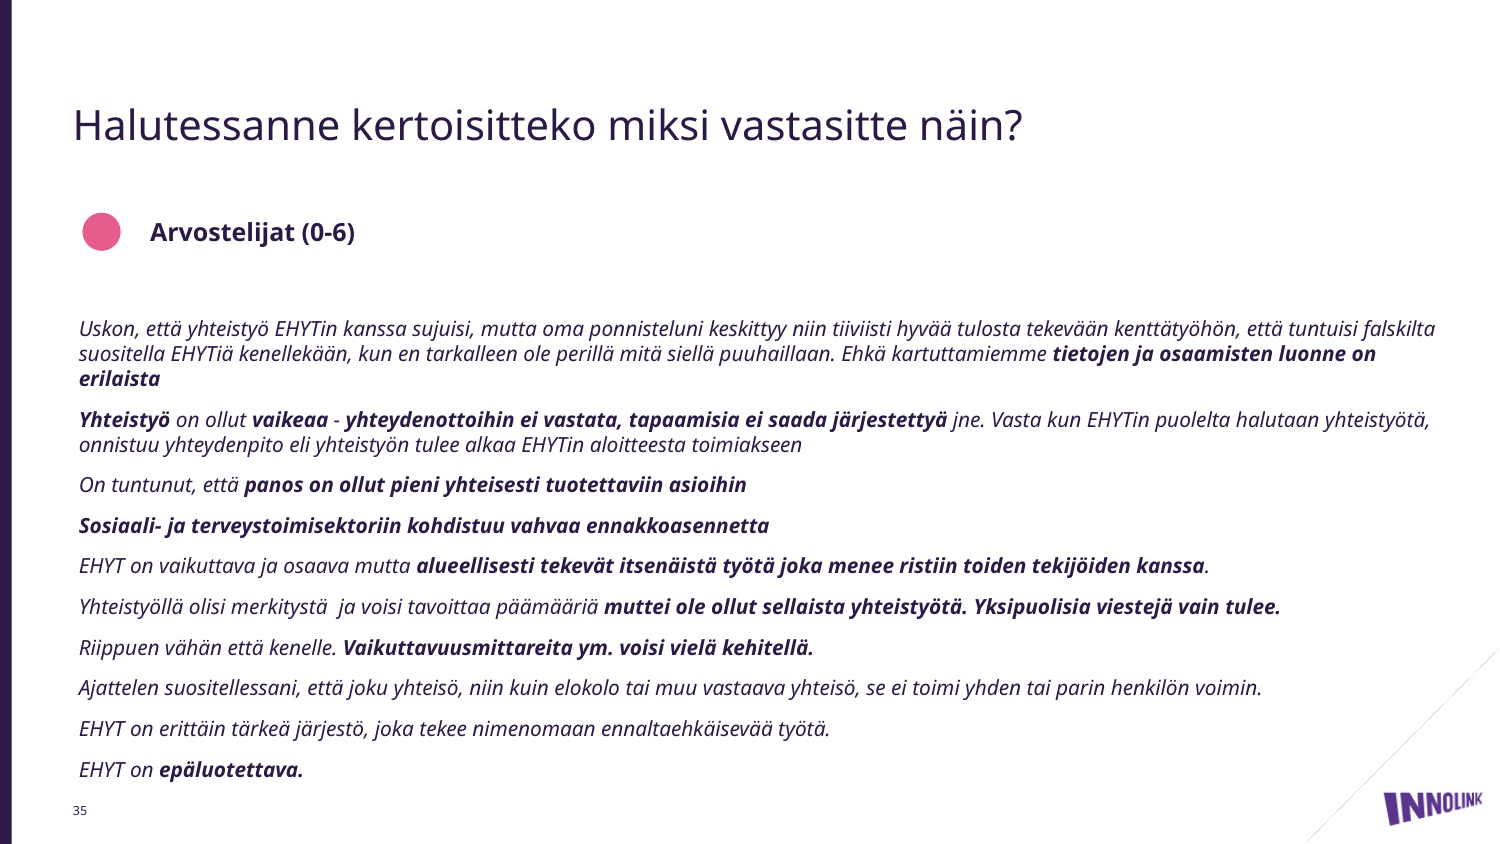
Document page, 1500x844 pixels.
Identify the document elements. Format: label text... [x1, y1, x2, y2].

text_box [81, 211, 122, 252]
title Halutessanne kertoisitteko miksi vastasitte näin? [57, 44, 1355, 208]
list Uskon, että yhteistyö EHYTin kanssa sujuisi, mutta oma ponnisteluni keskittyy niin tiiviisti hyvää tulosta tekevään kenttätyöhön, että tuntuisi falskilta suositella EHYTiä kenellekään, kun en tarkalleen ole perillä mitä siellä puuhaillaan. Ehkä kartuttamiemme tietojen ja osaamisten luonne on erilaista Yhteistyö on ollut vaikeaa - yhteydenottoihin ei vastata, tapaamisia ei saada järjestettyä jne. Vasta kun EHYTin puolelta halutaan yhteistyötä, onnistuu yhteydenpito eli yhteistyön tulee alkaa EHYTin aloitteesta toimiakseen On tuntunut, että panos on ollut pieni yhteisesti tuotettaviin asioihin Sosiaali- ja terveystoimisektoriin kohdistuu vahvaa ennakkoasennetta EHYT on vaikuttava ja osaava mutta alueellisesti tekevät itsenäistä työtä joka menee ristiin toiden tekijöiden kanssa. Yhteistyöllä olisi merkitystä ja voisi tavoittaa päämääriä muttei ole ollut sellaista yhteistyötä. Yksipuolisia viestejä vain tulee. Riippuen vähän että kenelle. Vaikuttavuusmittareita ym. voisi vielä kehitellä. Ajattelen suositellessani, että joku yhteisö, niin kuin elokolo tai muu vastaava yhteisö, se ei toimi yhden tai parin henkilön voimin. EHYT on erittäin tärkeä järjestö, joka tekee nimenomaan ennaltaehkäisevää työtä. EHYT on epäluotettava. [63, 308, 1451, 762]
text_box Arvostelijat (0-6) [63, 212, 495, 307]
slide_number 35 [58, 782, 120, 827]
picture [1305, 648, 1500, 844]
